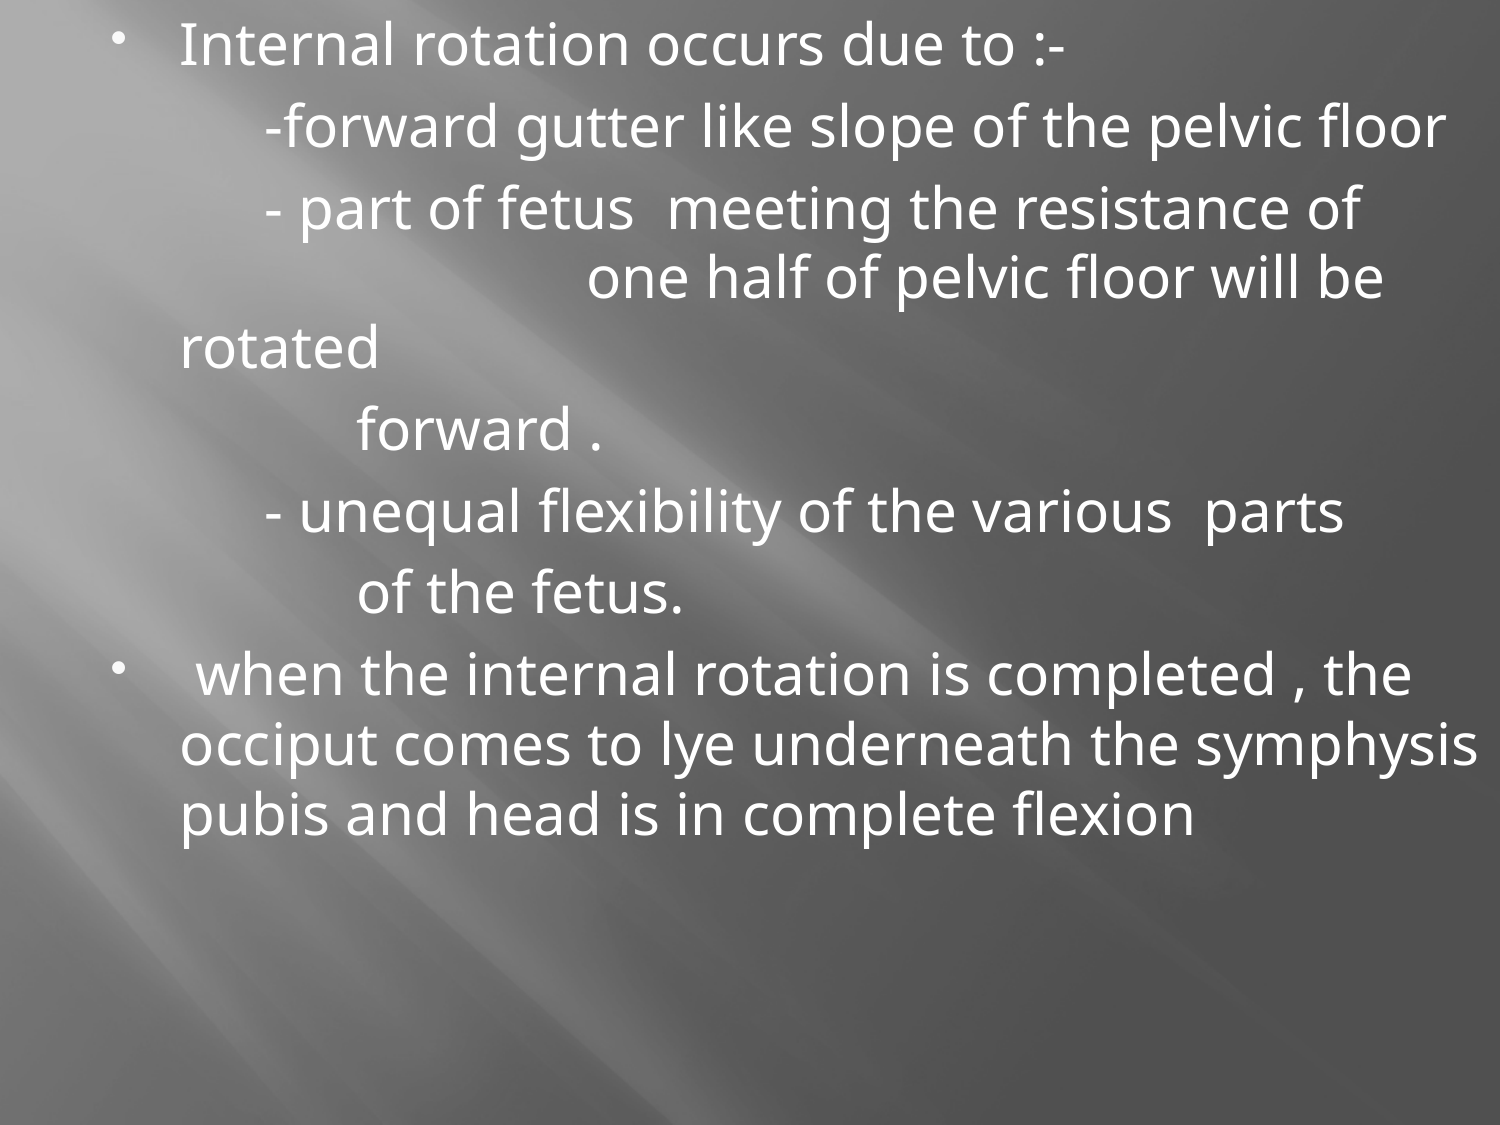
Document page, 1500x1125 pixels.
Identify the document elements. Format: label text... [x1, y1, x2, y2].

list Internal rotation occurs due to :- -forward gutter like slope of the pelvic floor - part of fetus meeting the resistance of one half of pelvic floor will be rotated forward . - unequal flexibility of the various parts of the fetus. when the internal rotation is completed , the occiput comes to lye underneath the symphysis pubis and head is in complete flexion [75, 0, 1500, 1005]
